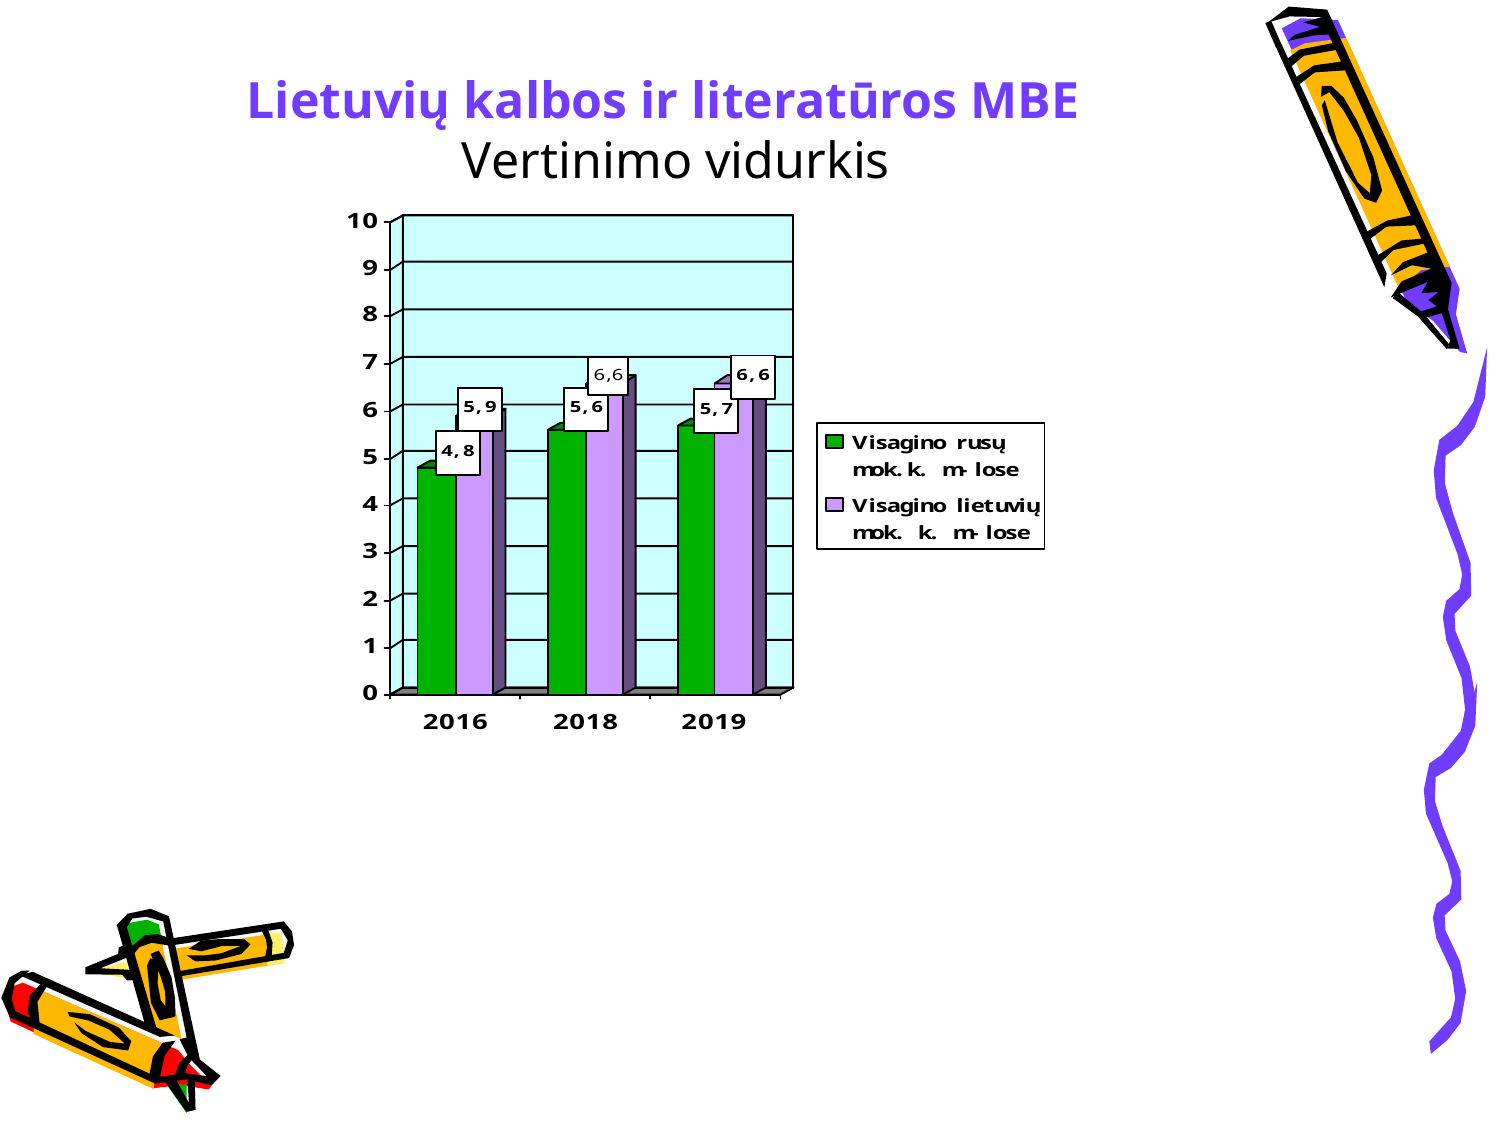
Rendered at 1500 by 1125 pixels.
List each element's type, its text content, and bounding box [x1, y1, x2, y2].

title Lietuvių kalbos ir literatūros MBE Vertinimo vidurkis [112, 24, 1240, 197]
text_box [312, 184, 1436, 1083]
